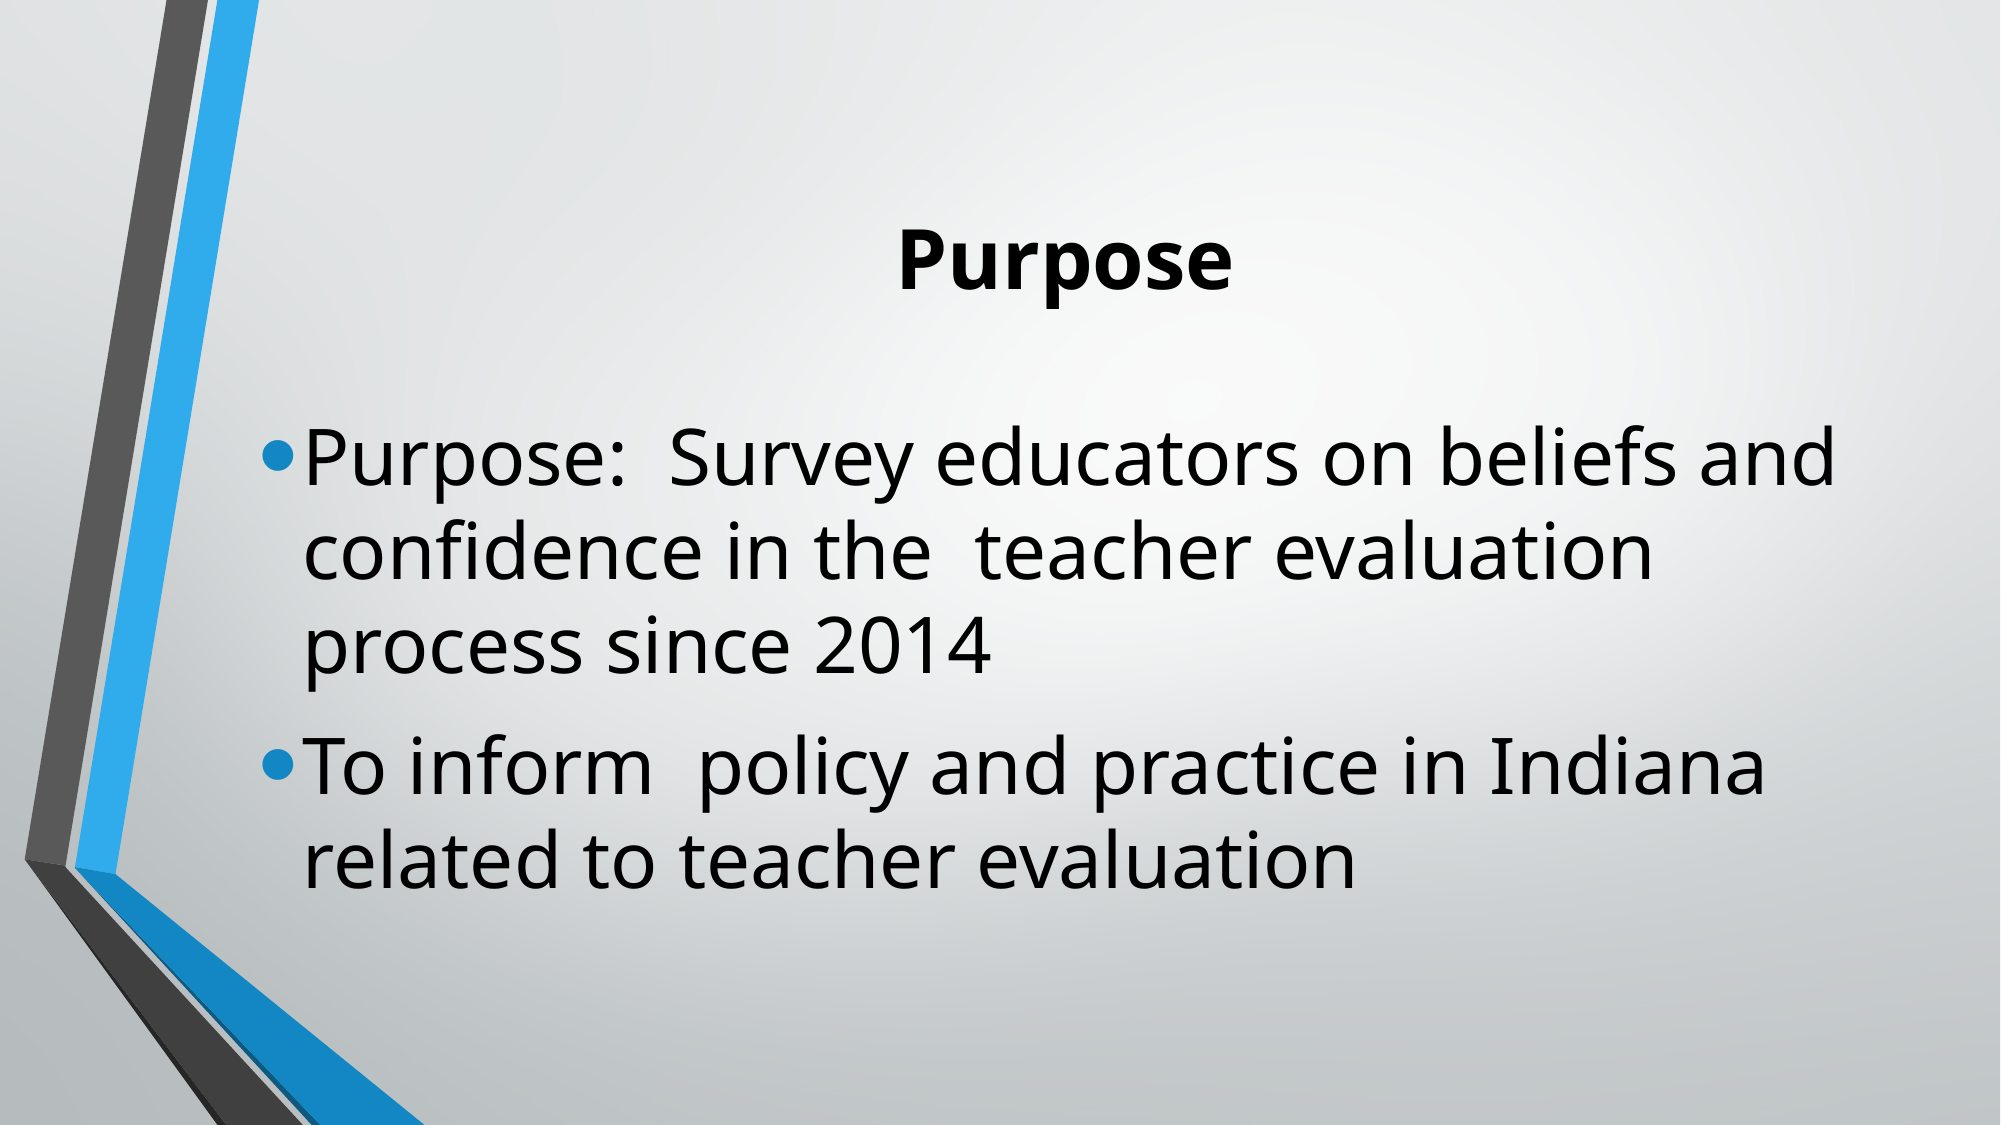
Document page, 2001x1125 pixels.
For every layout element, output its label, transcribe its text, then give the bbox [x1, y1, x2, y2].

title Purpose [243, 112, 1887, 399]
list Purpose: Survey educators on beliefs and confidence in the teacher evaluation process since 2014 To inform policy and practice in Indiana related to teacher evaluation [243, 399, 1887, 913]
